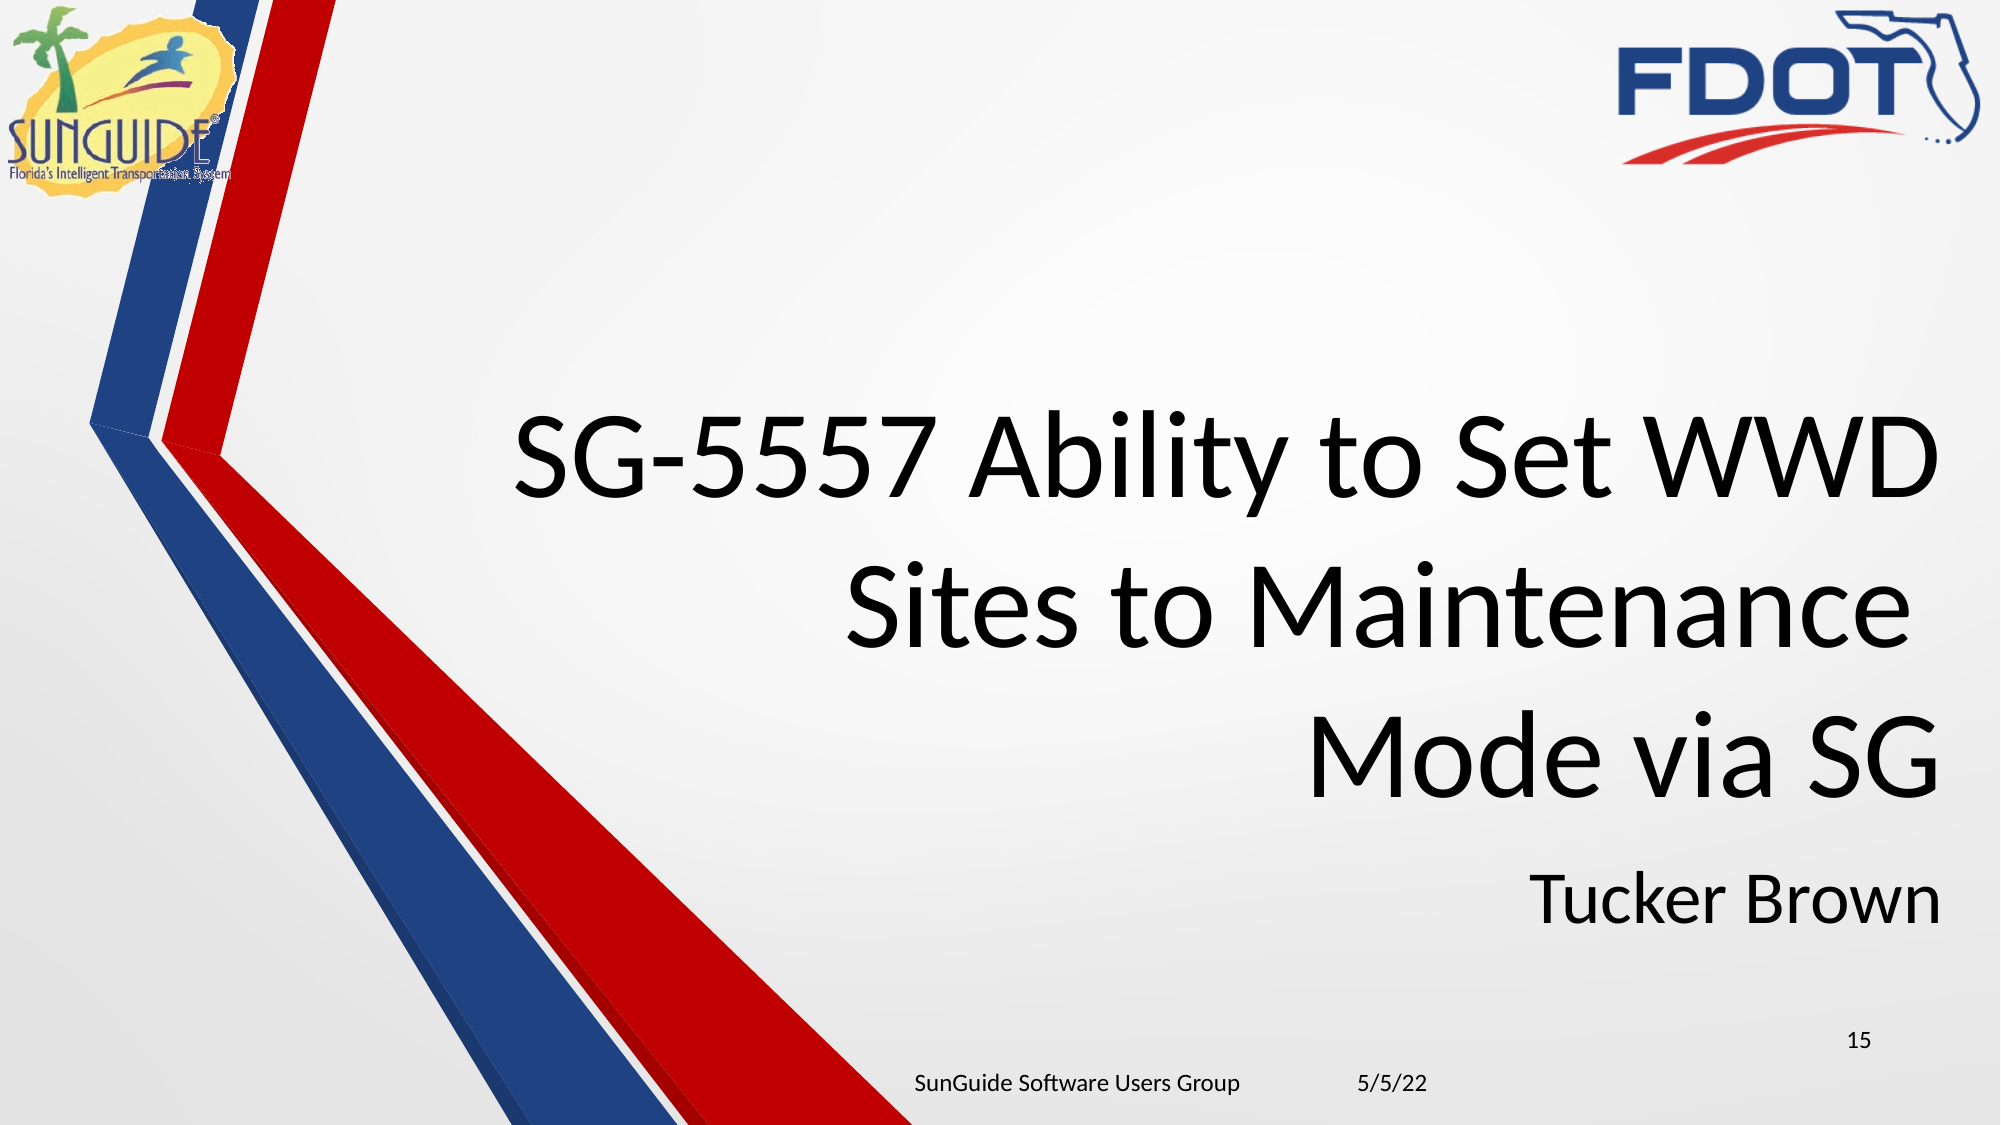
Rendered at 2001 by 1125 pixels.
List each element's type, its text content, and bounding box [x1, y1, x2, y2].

title SG-5557 Ability to Set WWD Sites to Maintenance Mode via SG [248, 473, 1958, 830]
table_header SunGuide Software Users Group [900, 1070, 1308, 1125]
table_header 5/5/22 [1308, 1070, 1442, 1125]
picture [1611, 0, 1983, 172]
subtitle Tucker Brown [811, 841, 1958, 1070]
picture [1, 0, 249, 209]
